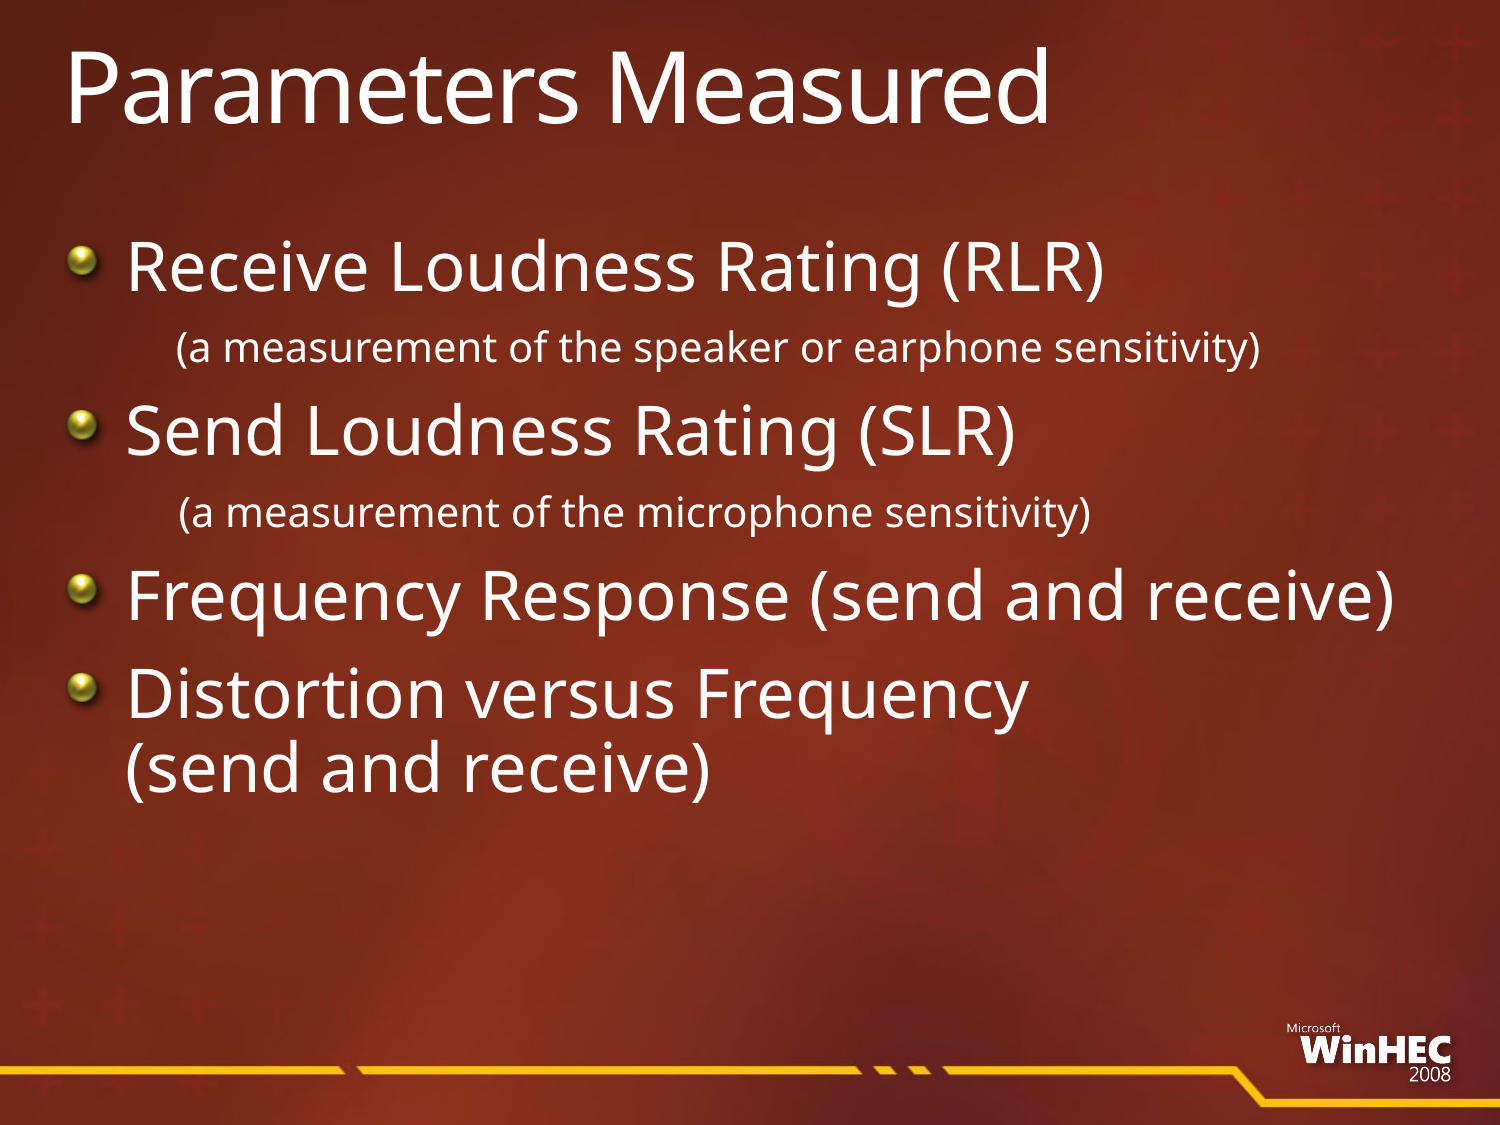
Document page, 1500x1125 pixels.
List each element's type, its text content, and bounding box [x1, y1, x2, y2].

list Receive Loudness Rating (RLR) (a measurement of the speaker or earphone sensitivity) Send Loudness Rating (SLR) (a measurement of the microphone sensitivity) Frequency Response (send and receive) Distortion versus Frequency (send and receive) [62, 231, 1438, 828]
picture [0, 0, 1500, 1125]
title Parameters Measured [62, 37, 1438, 147]
